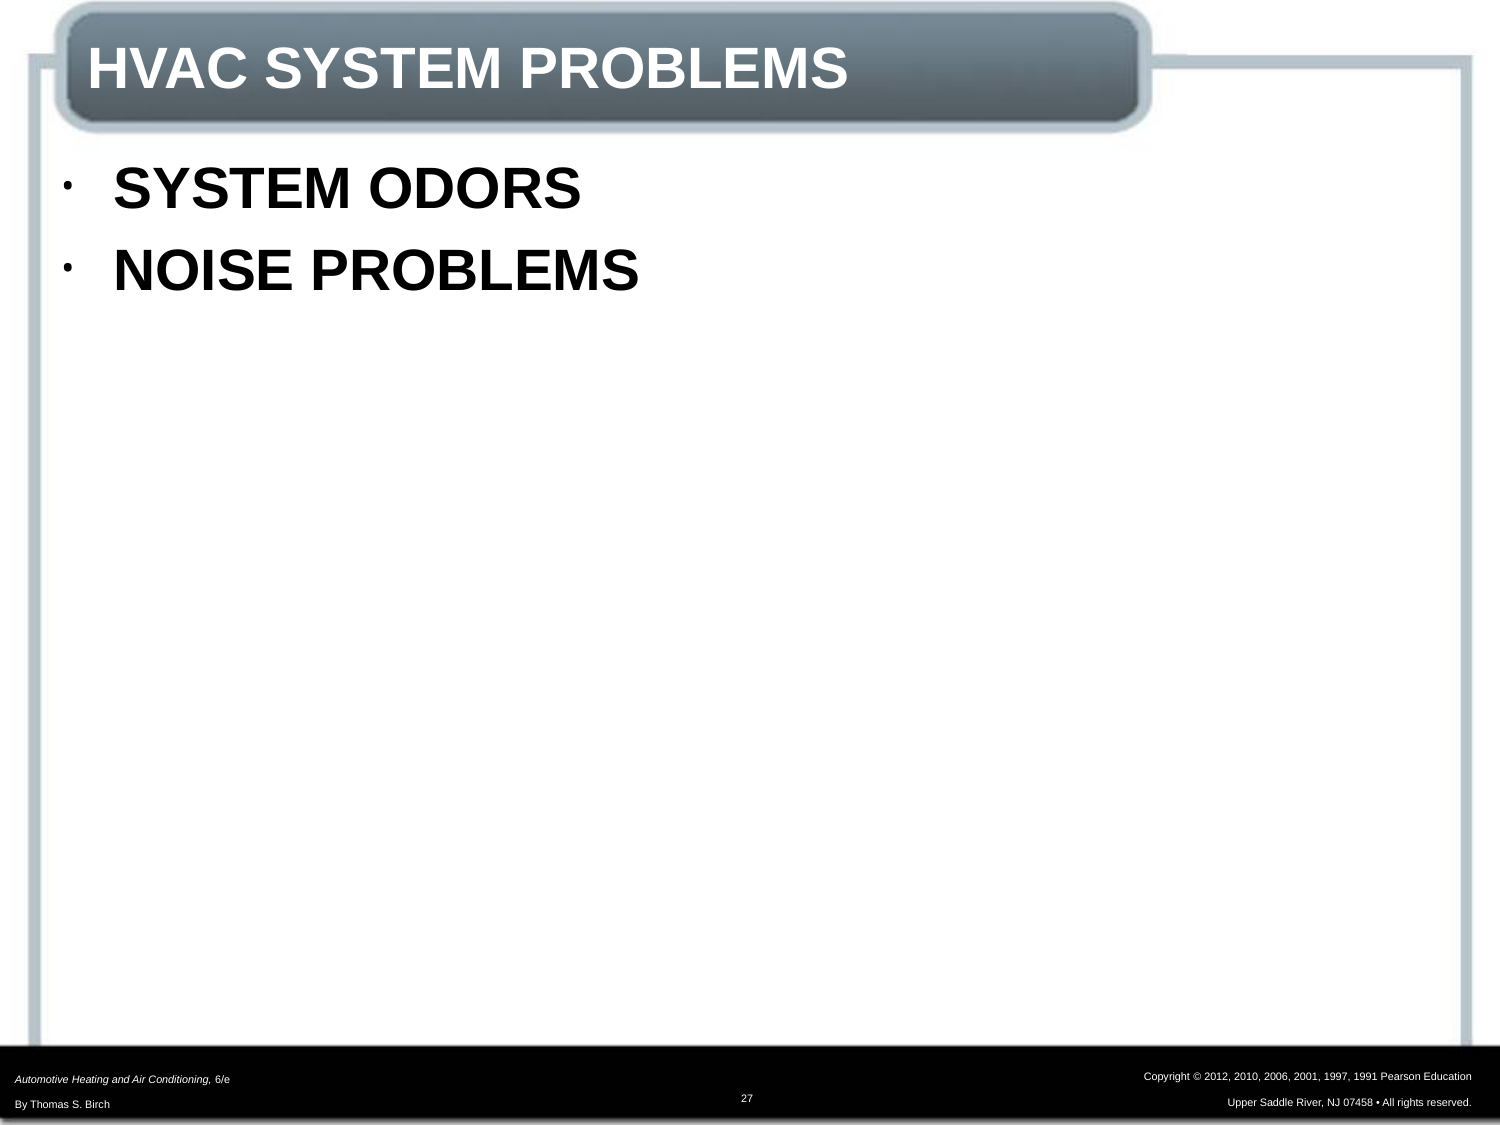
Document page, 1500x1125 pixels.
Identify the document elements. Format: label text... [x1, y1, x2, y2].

list SYSTEM ODORS NOISE PROBLEMS [57, 149, 1450, 1025]
picture [0, 0, 1500, 1125]
title HVAC SYSTEM PROBLEMS [87, 24, 1113, 113]
